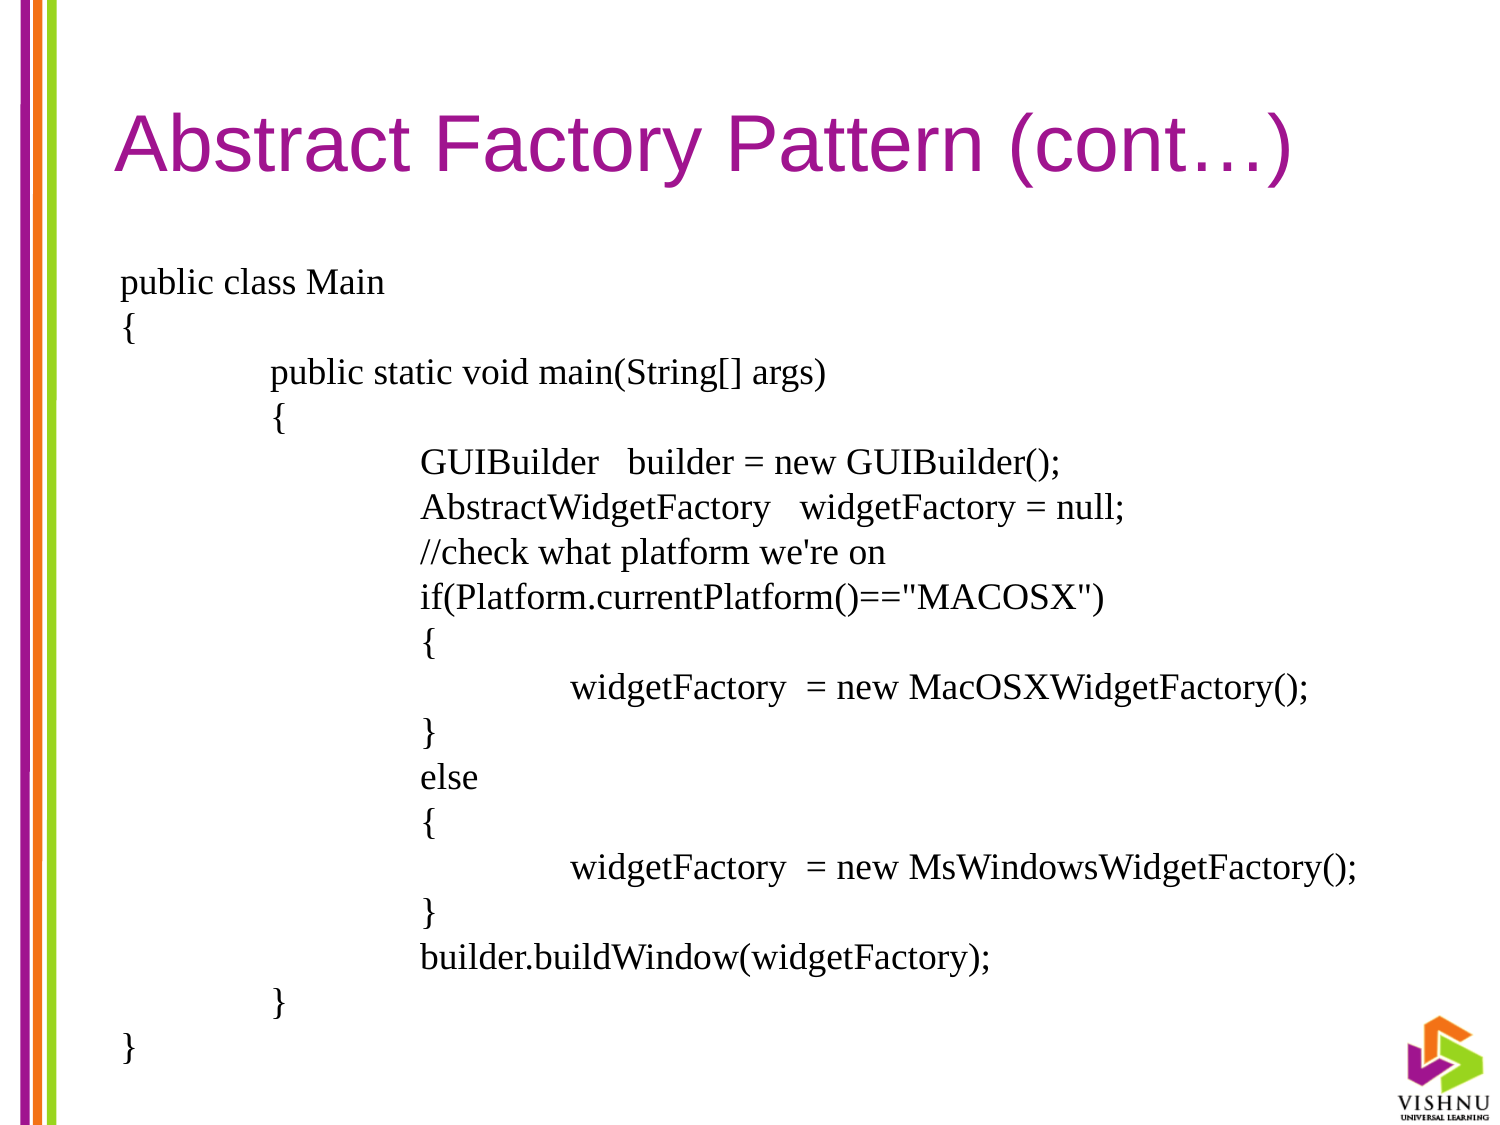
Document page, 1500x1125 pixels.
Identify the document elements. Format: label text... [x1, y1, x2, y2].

title Abstract Factory Pattern (cont…) [99, 45, 1425, 233]
picture [1387, 1012, 1500, 1125]
text_box public class Main { public static void main(String[] args) { GUIBuilder builder = new GUIBuilder(); AbstractWidgetFactory widgetFactory = null; //check what platform we're on if(Platform.currentPlatform()=="MACOSX") { widgetFactory = new MacOSXWidgetFactory(); } else { widgetFactory = new MsWindowsWidgetFactory(); } builder.buildWindow(widgetFactory); } } [105, 249, 1374, 1075]
